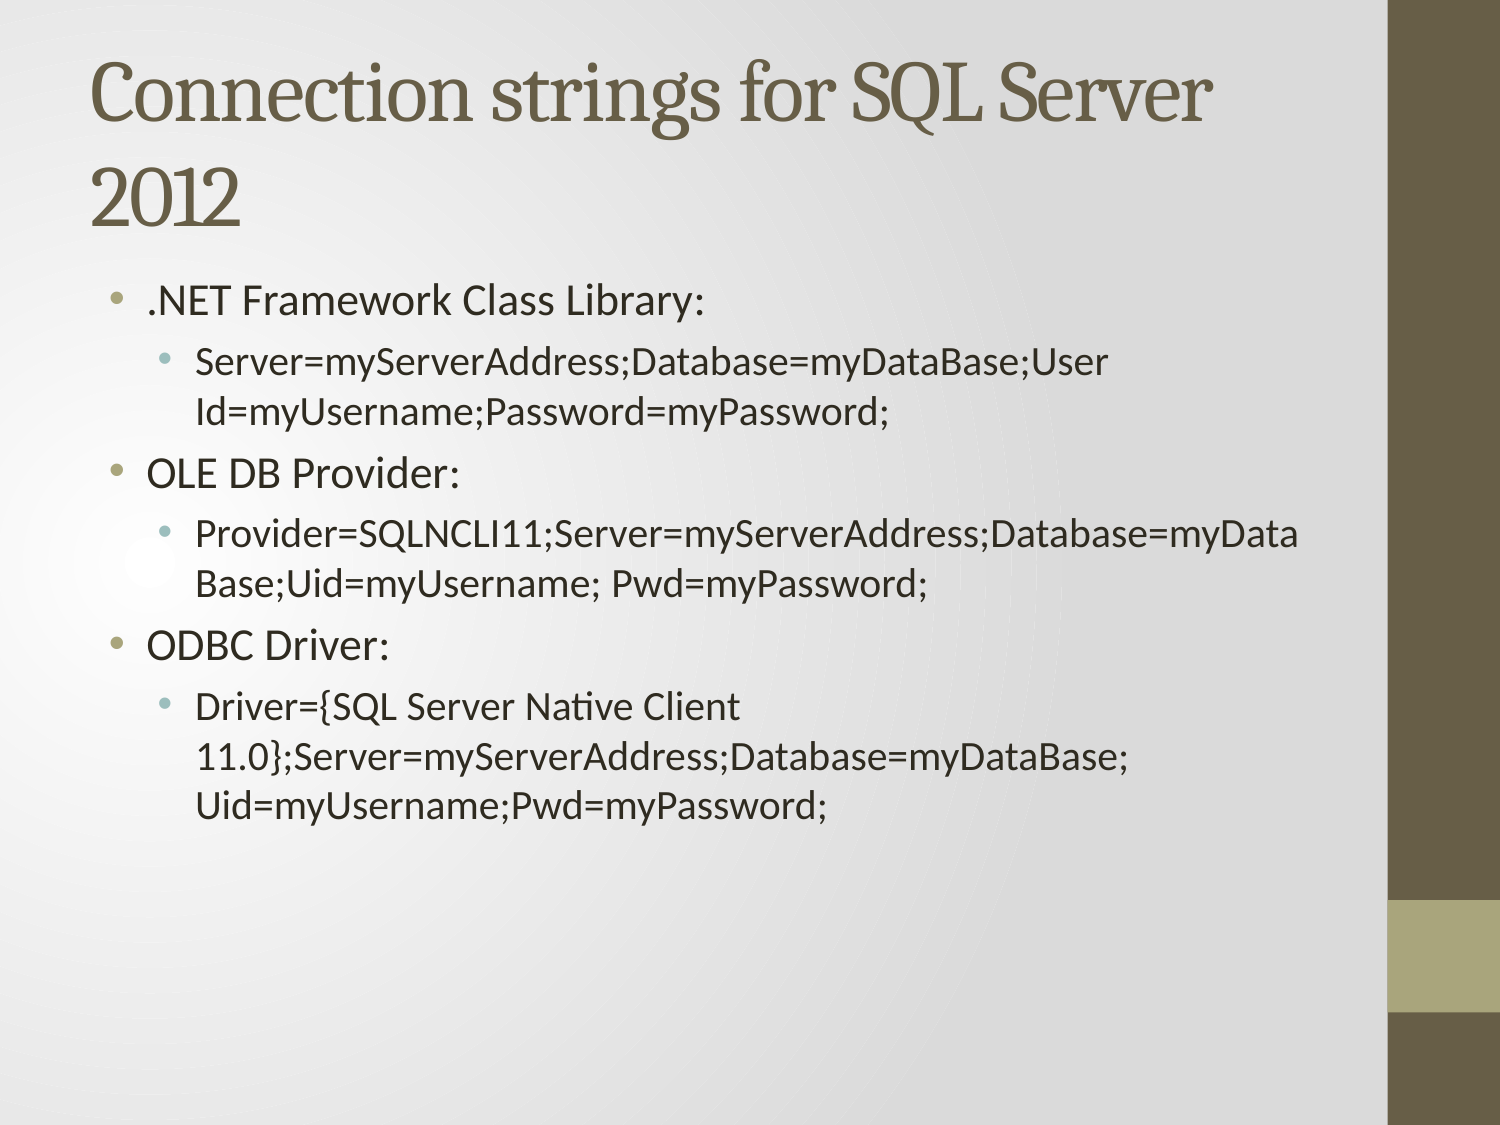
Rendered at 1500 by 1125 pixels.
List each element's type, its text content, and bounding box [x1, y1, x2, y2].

list .NET Framework Class Library: Server=myServerAddress;Database=myDataBase;User Id=myUsername;Password=myPassword; OLE DB Provider: Provider=SQLNCLI11;Server=myServerAddress;Database=myDataBase;Uid=myUsername; Pwd=myPassword; ODBC Driver: Driver={SQL Server Native Client 11.0};Server=myServerAddress;Database=myDataBase; Uid=myUsername;Pwd=myPassword; [74, 262, 1326, 1051]
title Connection strings for SQL Server 2012 [75, 45, 1325, 233]
